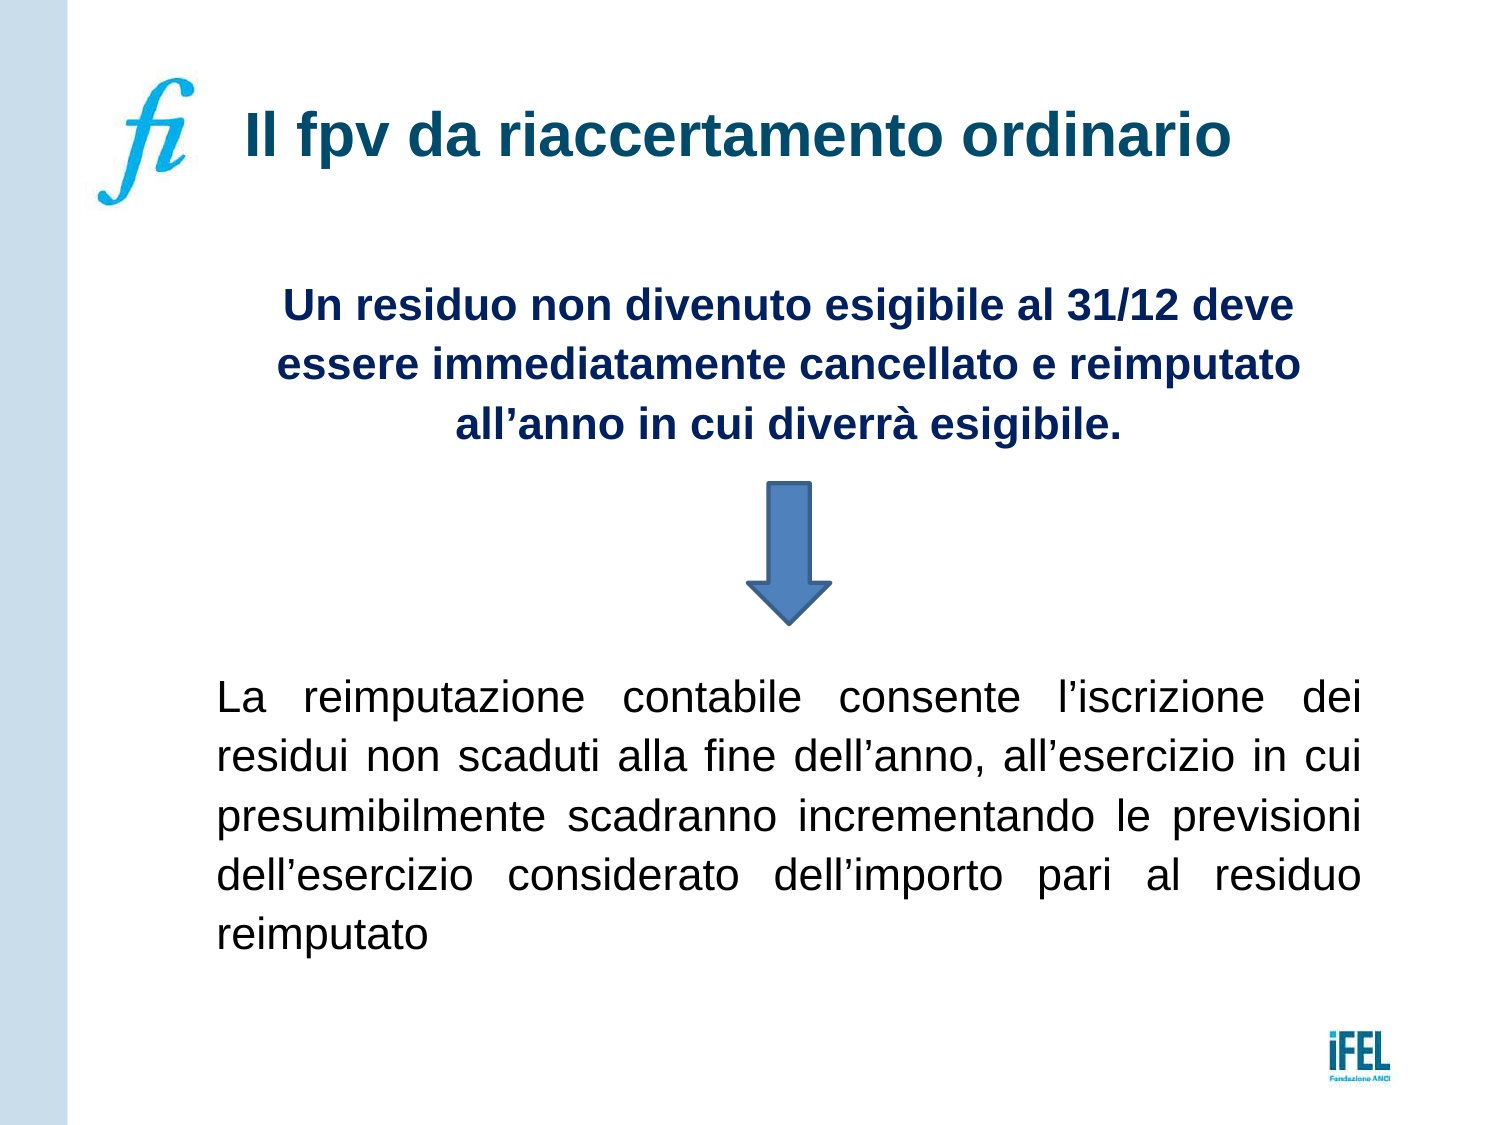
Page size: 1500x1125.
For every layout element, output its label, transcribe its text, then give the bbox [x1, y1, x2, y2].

list Un residuo non divenuto esigibile al 31/12 deve essere immediatamente cancellato e reimputato all’anno in cui diverrà esigibile. La reimputazione contabile consente l’iscrizione dei residui non scaduti alla fine dell’anno, all’esercizio in cui presumibilmente scadranno incrementando le previsioni dell’esercizio considerato dell’importo pari al residuo reimputato [201, 262, 1377, 973]
title Il fpv da riaccertamento ordinario [229, 97, 1406, 241]
text_box [745, 481, 833, 627]
picture [0, 0, 1500, 1125]
